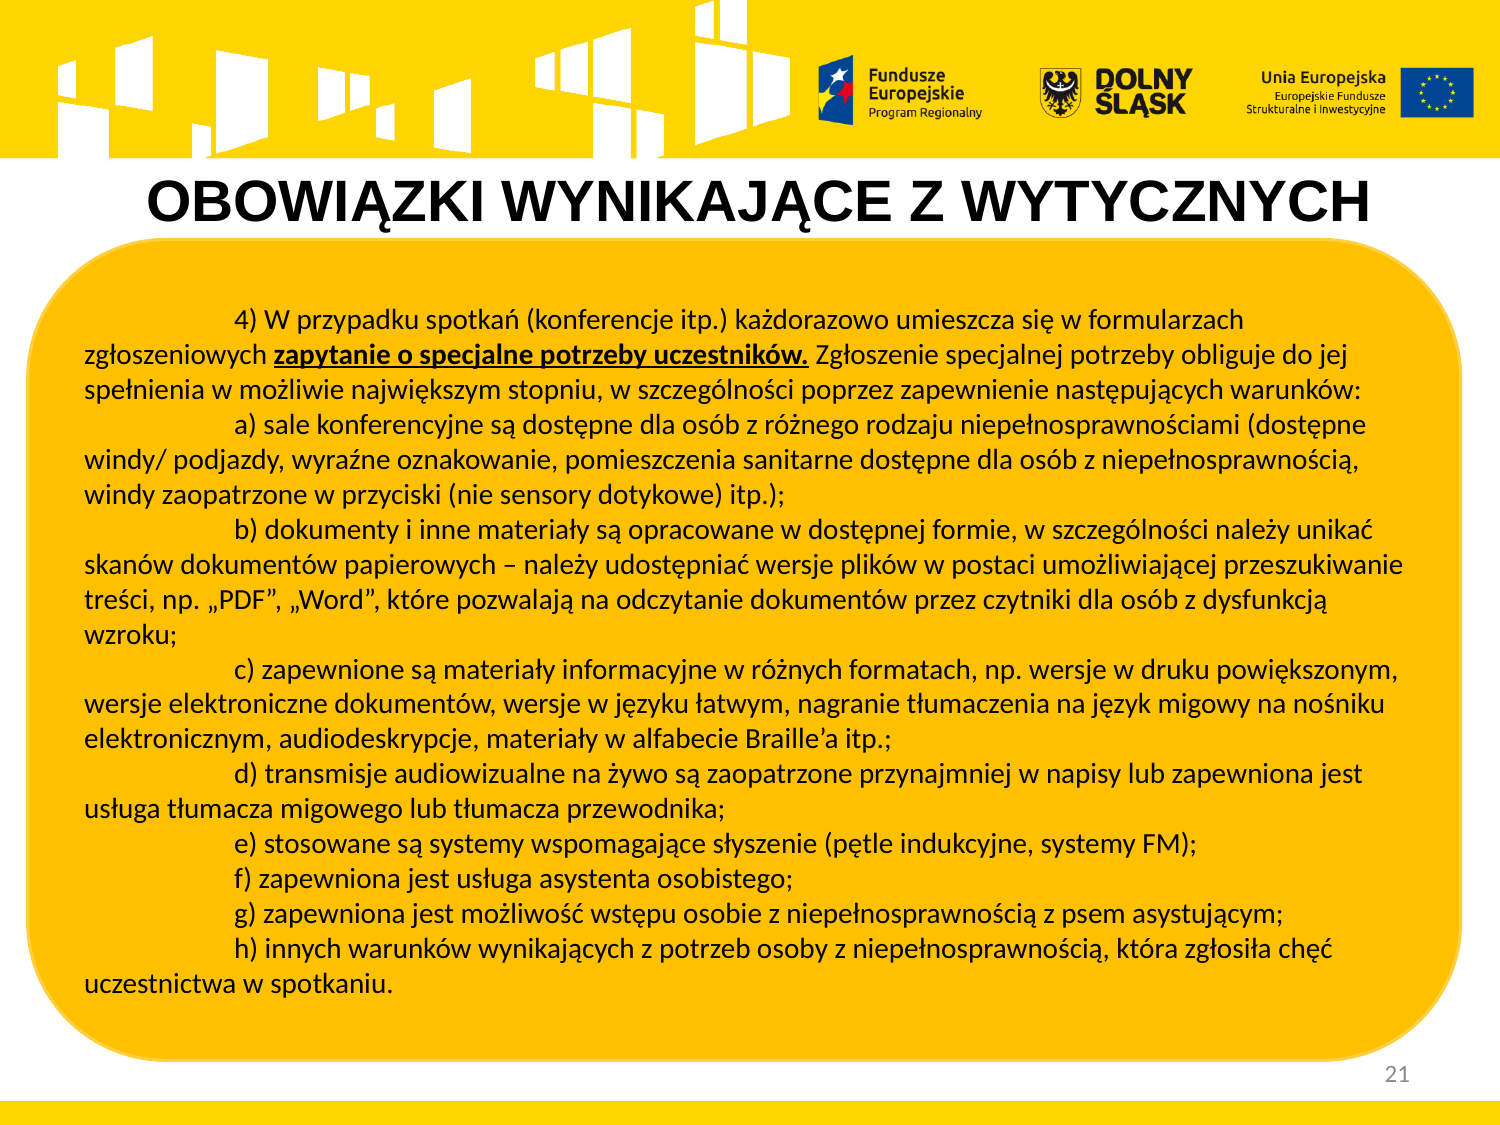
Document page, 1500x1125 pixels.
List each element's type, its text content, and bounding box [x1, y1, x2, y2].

slide_number 21 [1074, 1042, 1425, 1103]
text_box 4) W przypadku spotkań (konferencje itp.) każdorazowo umieszcza się w formularzach zgłoszeniowych zapytanie o specjalne potrzeby uczestników. Zgłoszenie specjalnej potrzeby obliguje do jej spełnienia w możliwie największym stopniu, w szczególności poprzez zapewnienie następujących warunków: a) sale konferencyjne są dostępne dla osób z różnego rodzaju niepełnosprawnościami (dostępne windy/ podjazdy, wyraźne oznakowanie, pomieszczenia sanitarne dostępne dla osób z niepełnosprawnością, windy zaopatrzone w przyciski (nie sensory dotykowe) itp.); b) dokumenty i inne materiały są opracowane w dostępnej formie, w szczególności należy unikać skanów dokumentów papierowych – należy udostępniać wersje plików w postaci umożliwiającej przeszukiwanie treści, np. „PDF”, „Word”, które pozwalają na odczytanie dokumentów przez czytniki dla osób z dysfunkcją wzroku; c) zapewnione są materiały informacyjne w różnych formatach, np. wersje w druku powiększonym, wersje elektroniczne dokumentów, wersje w języku łatwym, nagranie tłumaczenia na język migowy na nośniku elektronicznym, audiodeskrypcje, materiały w alfabecie Braille’a itp.; d) transmisje audiowizualne na żywo są zaopatrzone przynajmniej w napisy lub zapewniona jest usługa tłumacza migowego lub tłumacza przewodnika; e) stosowane są systemy wspomagające słyszenie (pętle indukcyjne, systemy FM); f) zapewniona jest usługa asystenta osobistego; g) zapewniona jest możliwość wstępu osobie z niepełnosprawnością z psem asystującym; h) innych warunków wynikających z potrzeb osoby z niepełnosprawnością, która zgłosiła chęć uczestnictwa w spotkaniu. [26, 241, 1463, 1062]
text_box OBOWIĄZKI WYNIKAJĄCE Z WYTYCZNYCH [131, 155, 1387, 241]
picture [0, 0, 1500, 1125]
